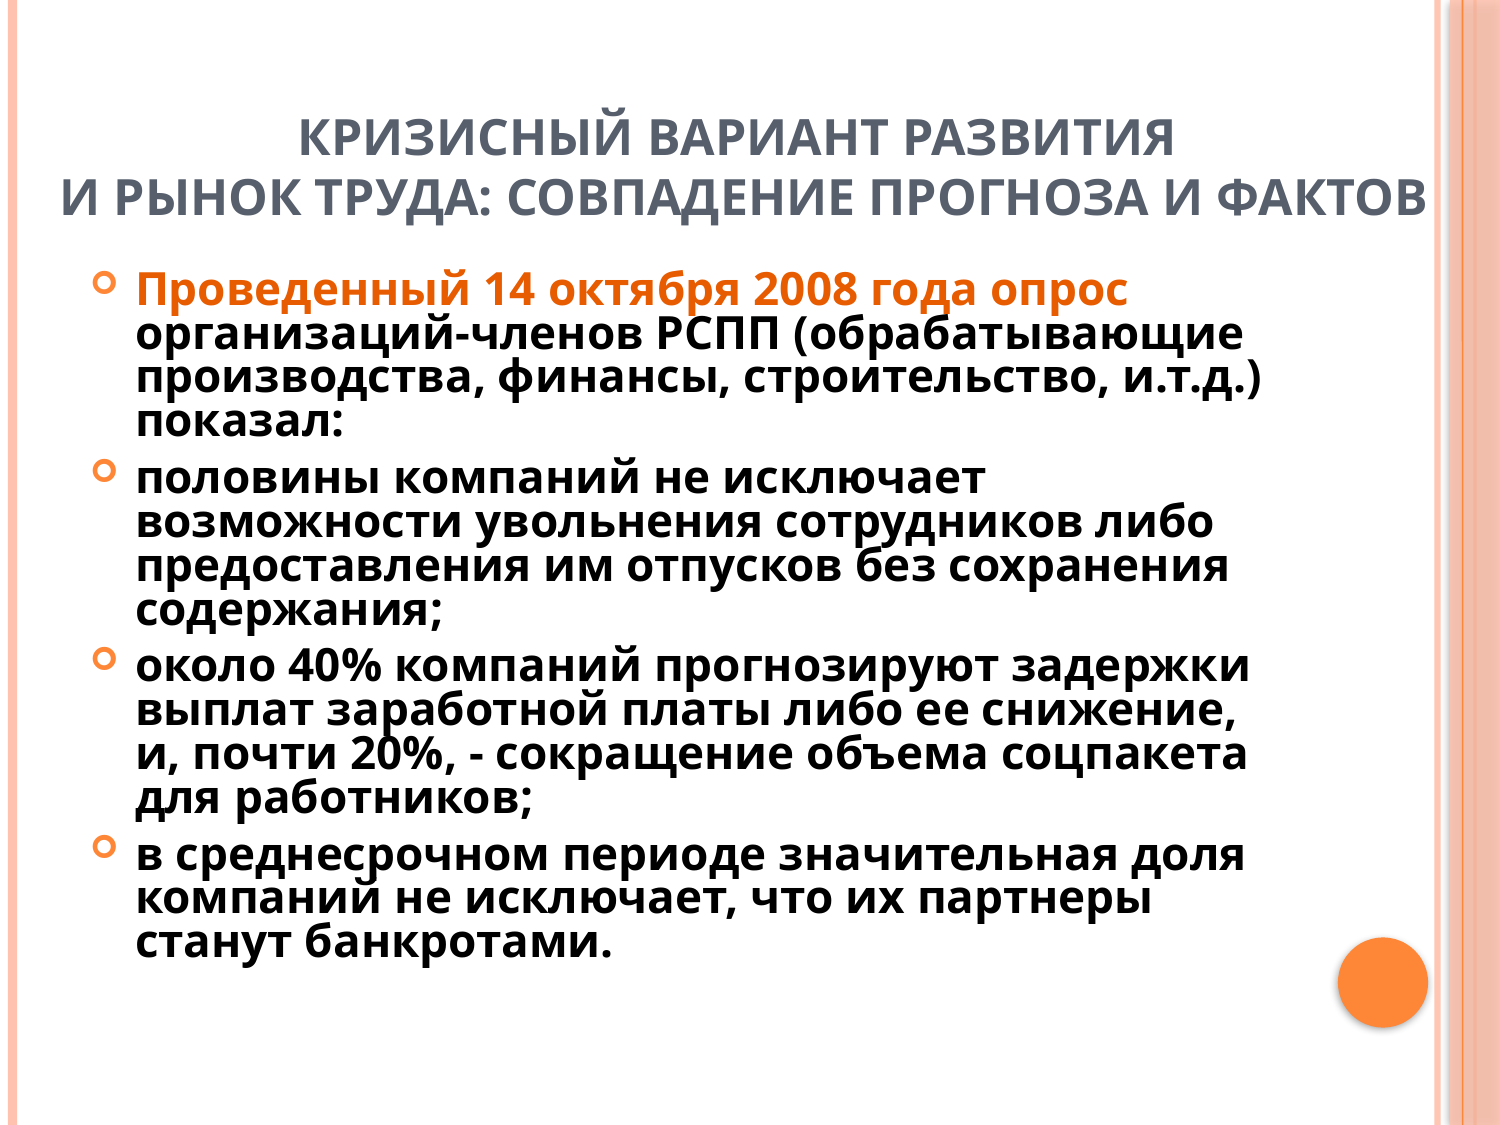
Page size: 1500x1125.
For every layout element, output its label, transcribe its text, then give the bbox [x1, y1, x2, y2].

list Проведенный 14 октября 2008 года опрос организаций-членов РСПП (обрабатывающие производства, финансы, строительство, и.т.д.) показал: половины компаний не исключает возможности увольнения сотрудников либо предоставления им отпусков без сохранения содержания; около 40% компаний прогнозируют задержки выплат заработной платы либо ее снижение, и, почти 20%, - сокращение объема соцпакета для работников; в среднесрочном периоде значительная доля компаний не исключает, что их партнеры станут банкротами. [74, 262, 1301, 1063]
title Кризисный вариант развития и рынок труда: совпадение прогноза и фактов [41, 45, 1447, 233]
